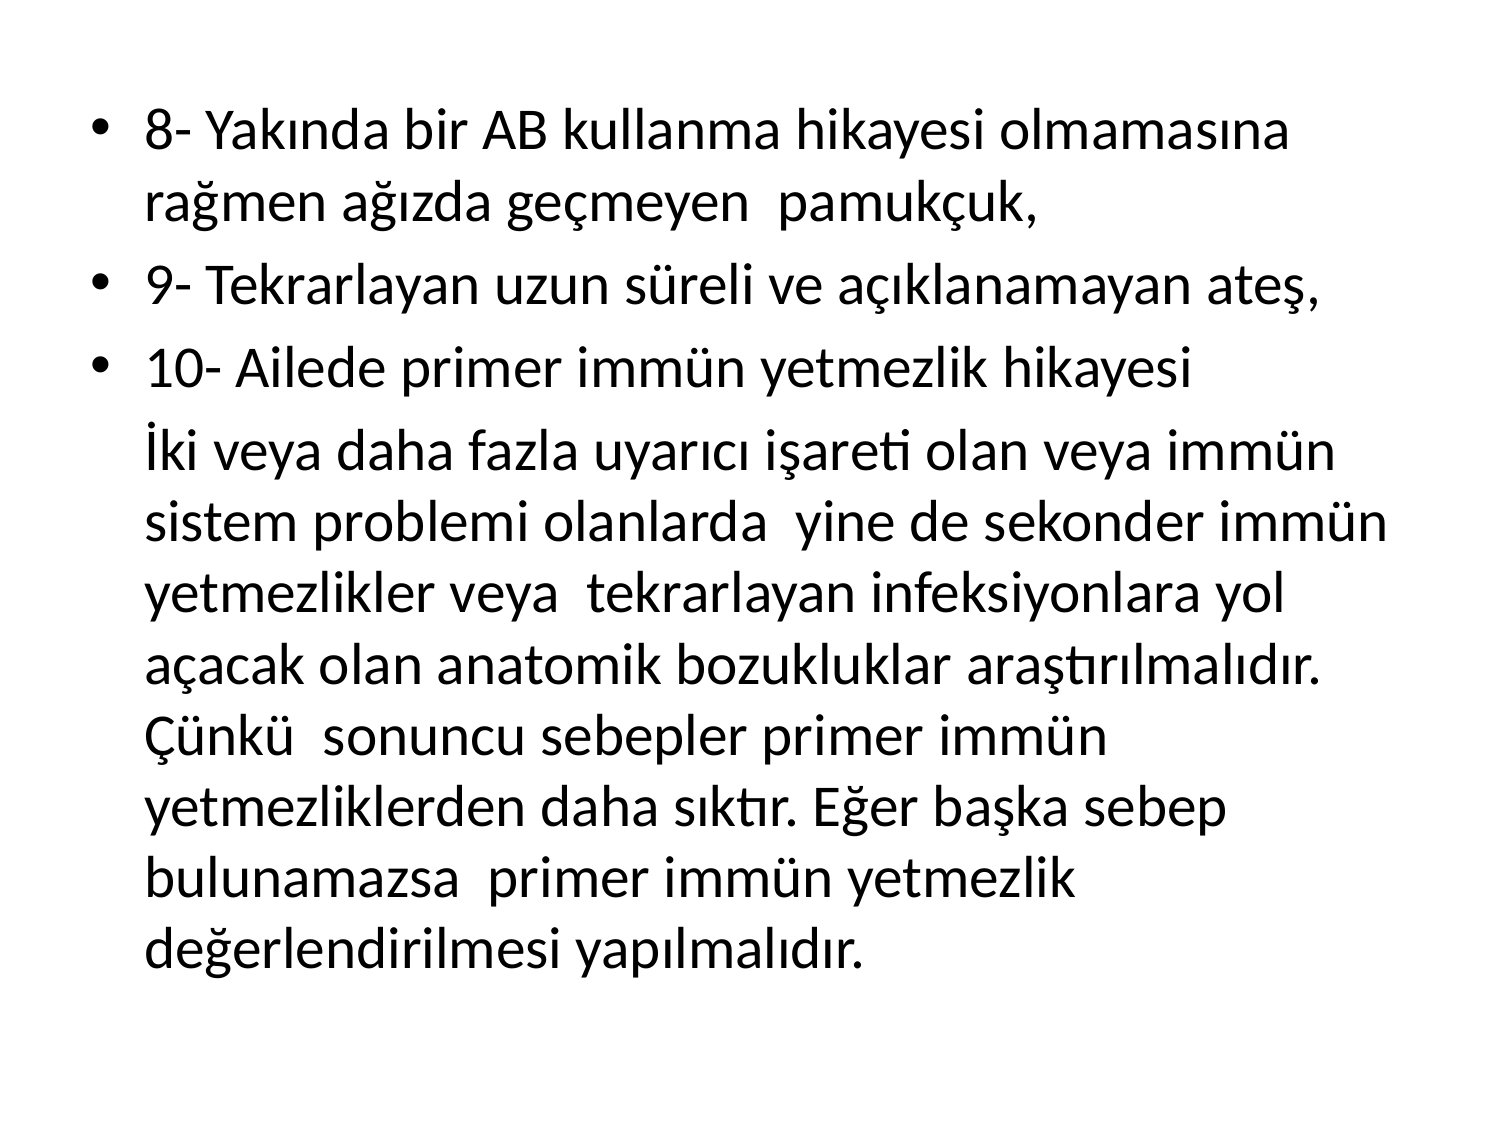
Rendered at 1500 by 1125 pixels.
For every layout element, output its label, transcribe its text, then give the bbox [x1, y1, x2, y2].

list 8- Yakında bir AB kullanma hikayesi olmamasına rağmen ağızda geçmeyen pamukçuk, 9- Tekrarlayan uzun süreli ve açıklanamayan ateş, 10- Ailede primer immün yetmezlik hikayesi İki veya daha fazla uyarıcı işareti olan veya immün sistem problemi olanlarda yine de sekonder immün yetmezlikler veya tekrarlayan infeksiyonlara yol açacak olan anatomik bozukluklar araştırılmalıdır. Çünkü sonuncu sebepler primer immün yetmezliklerden daha sıktır. Eğer başka sebep bulunamazsa primer immün yetmezlik değerlendirilmesi yapılmalıdır. [75, 0, 1425, 1005]
